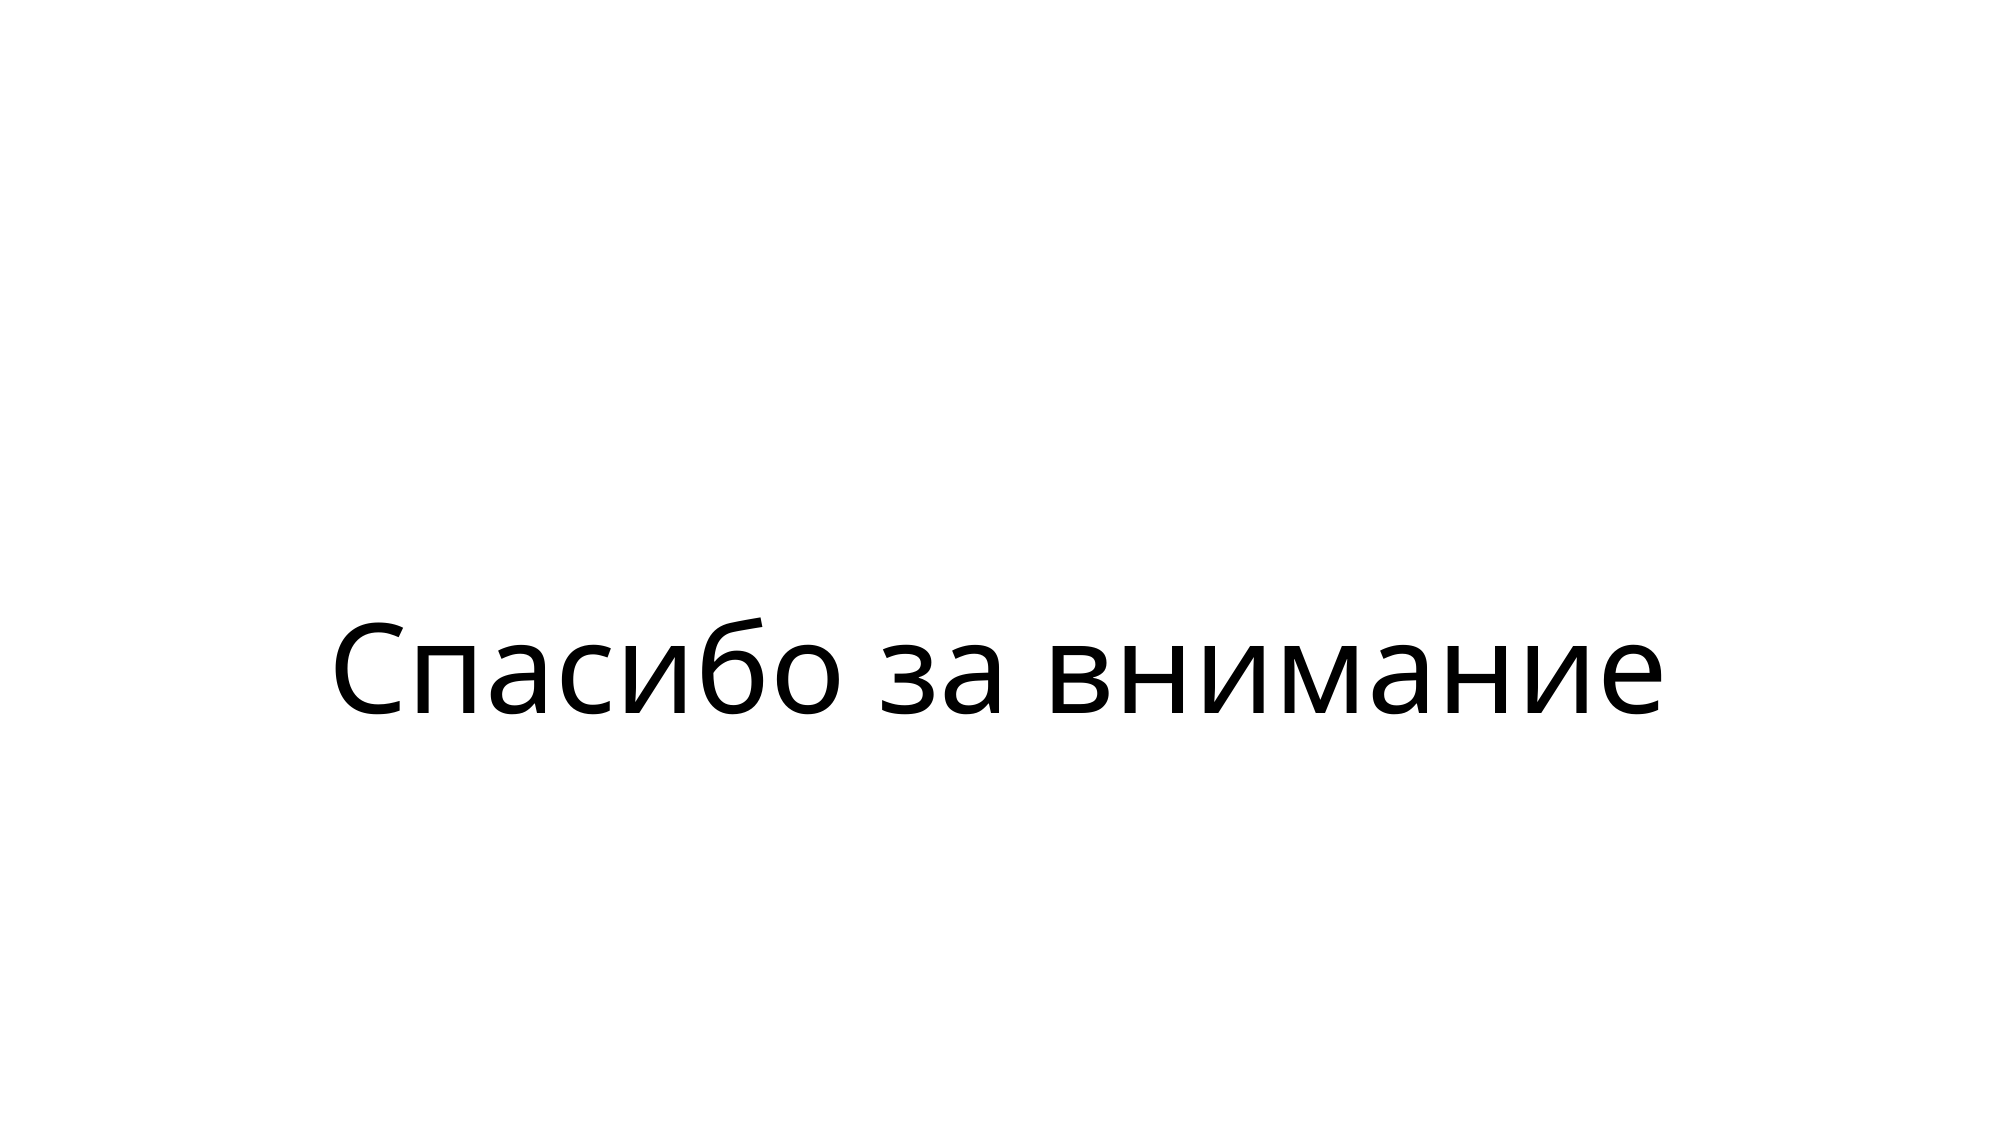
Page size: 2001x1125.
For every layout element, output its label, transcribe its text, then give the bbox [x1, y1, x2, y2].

title Спасибо за внимание [136, 280, 1862, 749]
